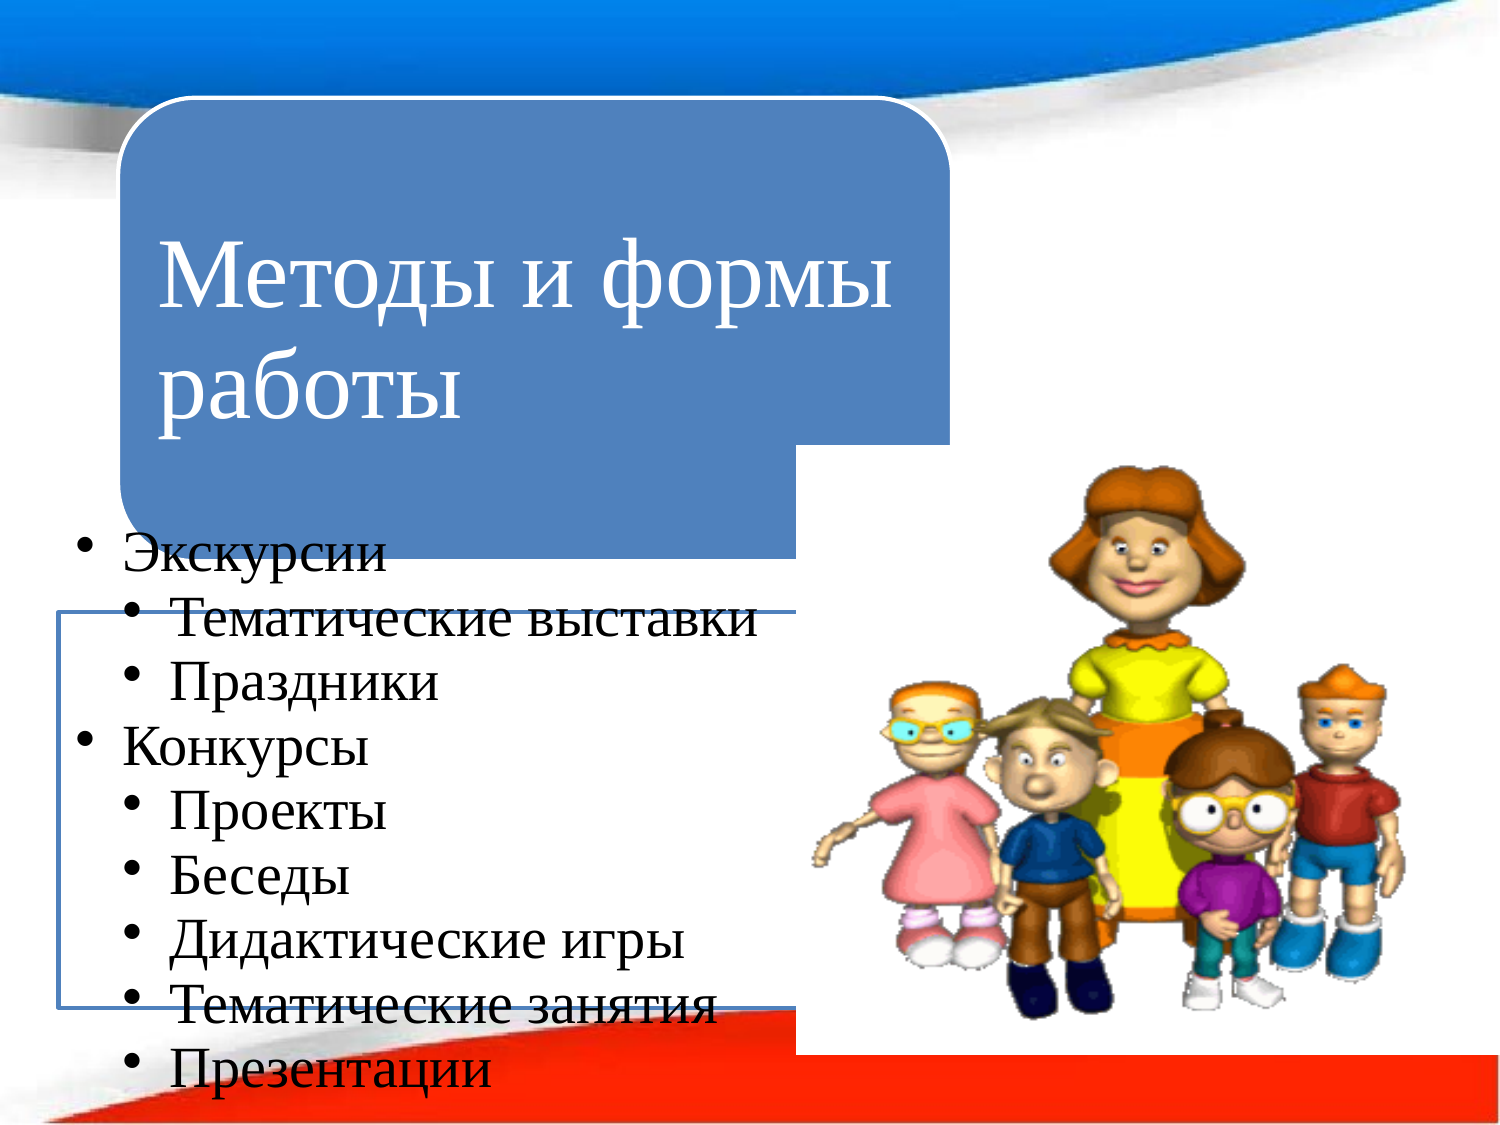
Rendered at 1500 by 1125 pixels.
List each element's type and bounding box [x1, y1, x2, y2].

text_box [58, 46, 1251, 1008]
picture [0, 0, 1500, 1125]
